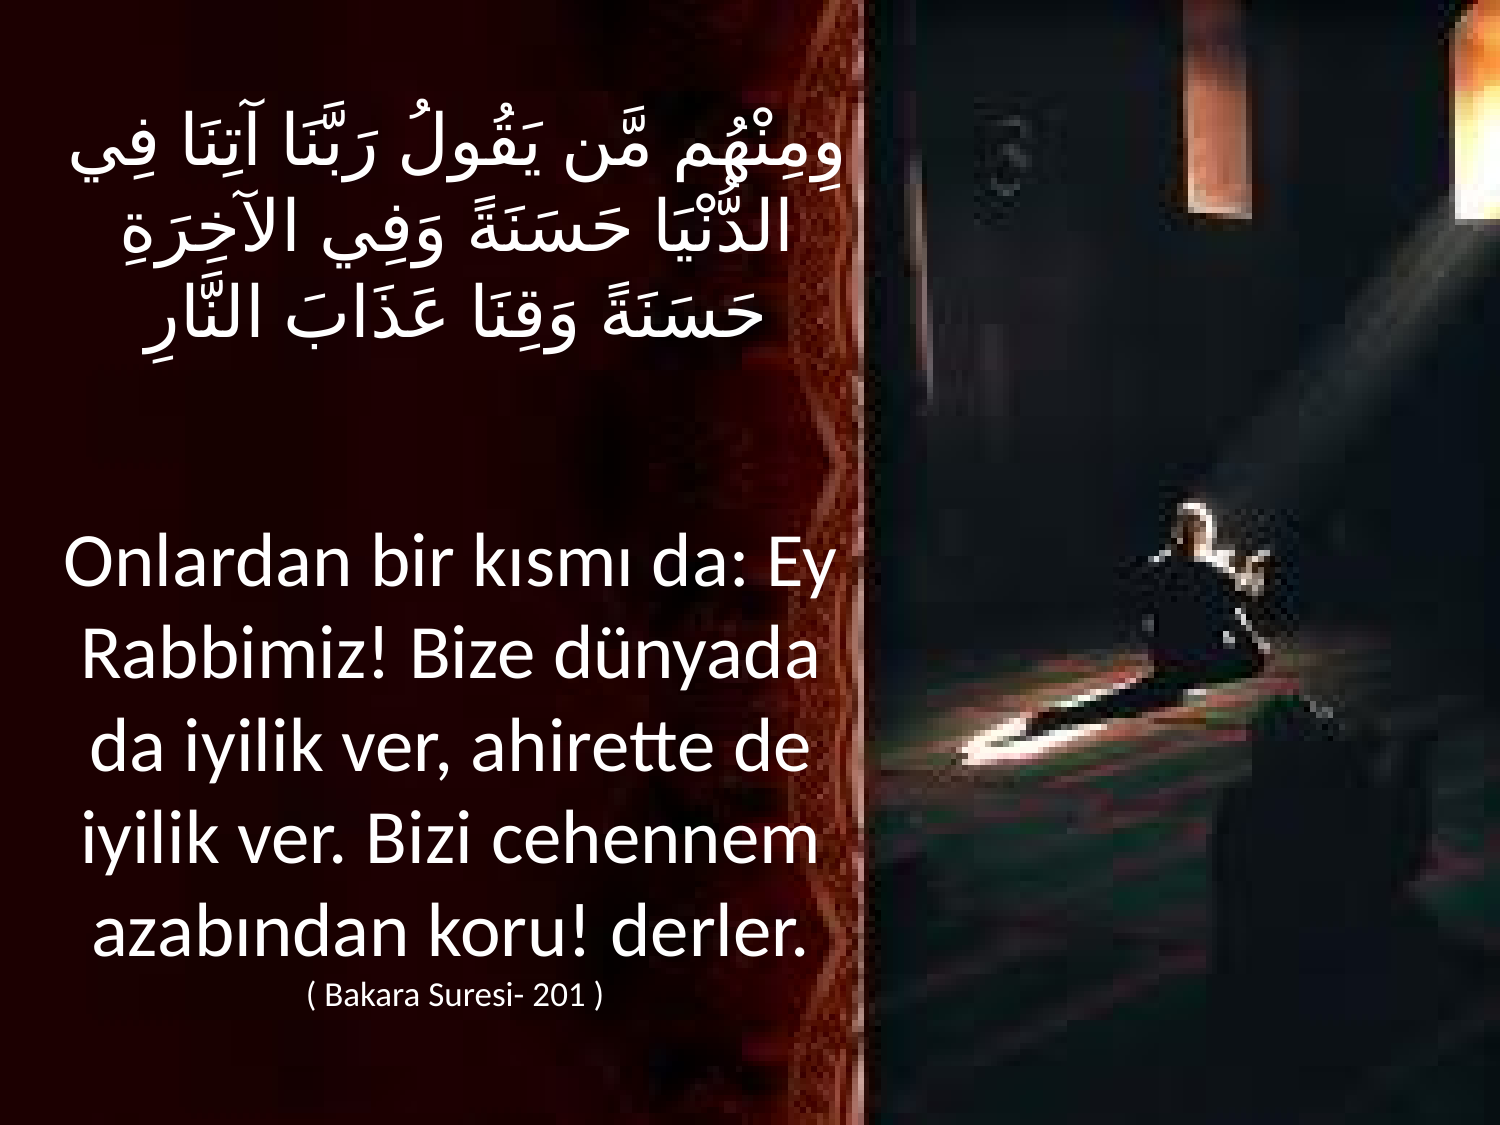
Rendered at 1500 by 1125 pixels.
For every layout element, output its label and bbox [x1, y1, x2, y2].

list [0, 0, 1500, 1125]
